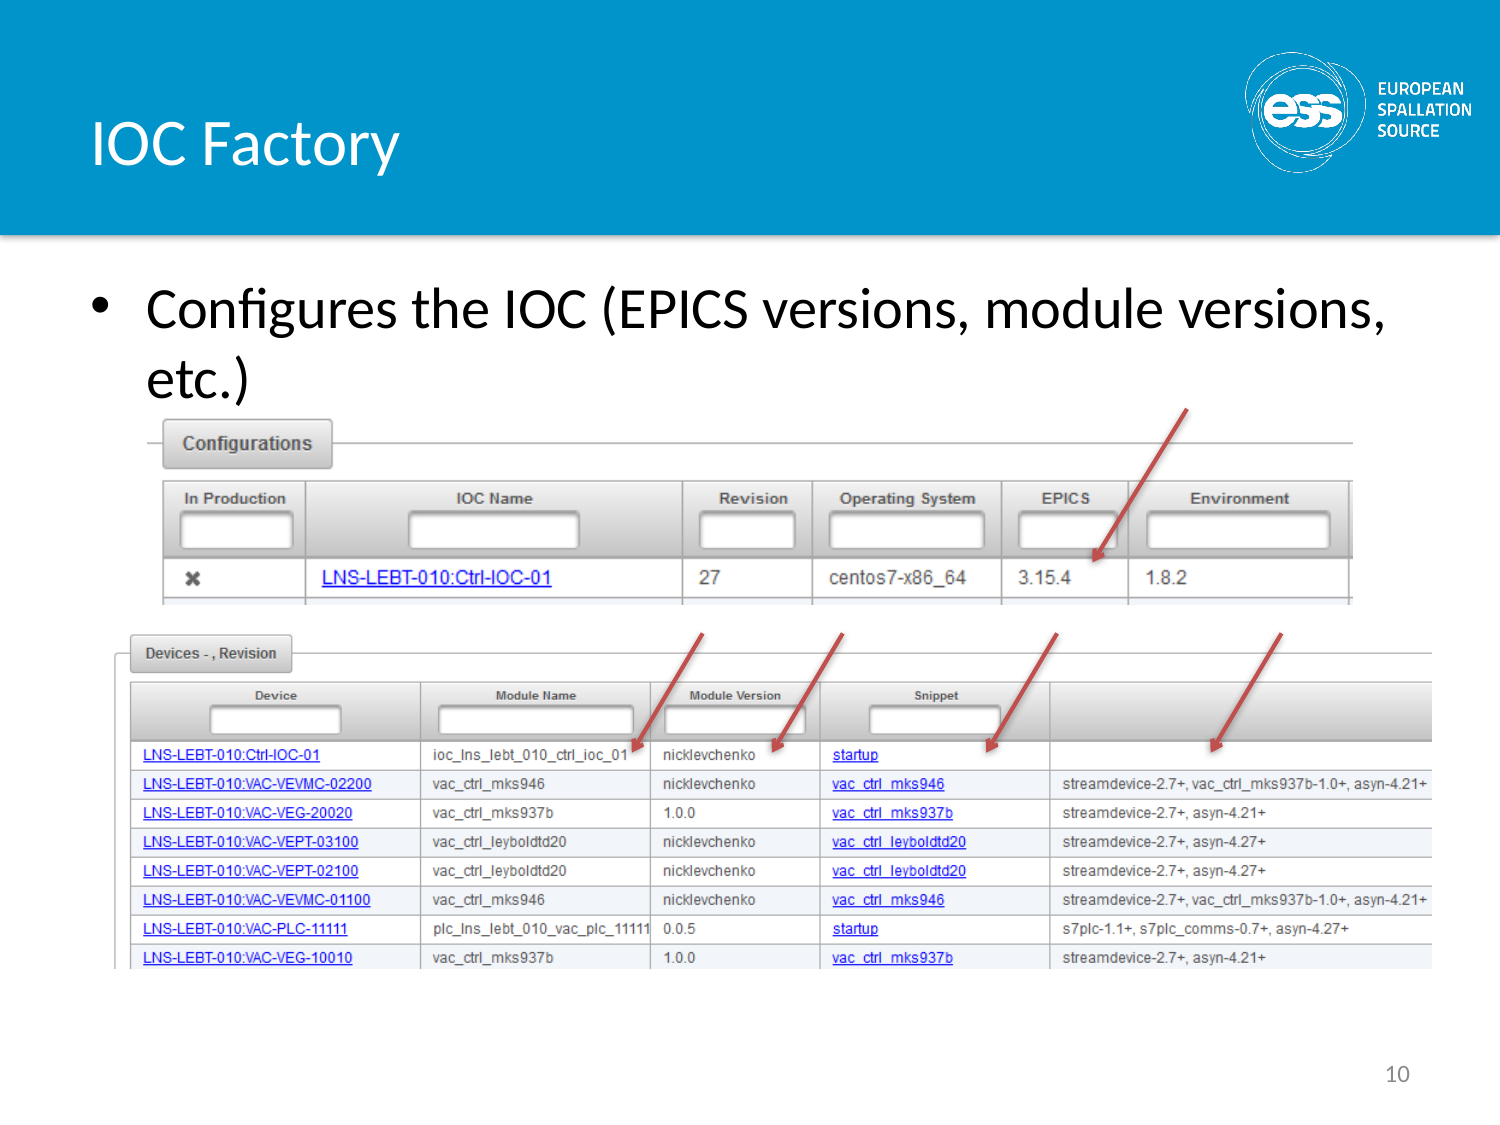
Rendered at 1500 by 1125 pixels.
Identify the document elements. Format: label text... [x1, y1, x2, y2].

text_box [631, 633, 703, 753]
picture [1379, 83, 1385, 94]
picture [1443, 86, 1450, 93]
picture [147, 408, 1353, 605]
picture [1454, 83, 1458, 94]
picture [1409, 104, 1415, 115]
picture [1436, 104, 1444, 115]
picture [1389, 104, 1393, 115]
picture [1418, 104, 1423, 115]
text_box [1210, 633, 1282, 753]
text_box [1092, 408, 1188, 563]
picture [1422, 125, 1428, 134]
picture [1432, 125, 1438, 136]
picture [111, 608, 1432, 969]
picture [1423, 83, 1430, 94]
picture [1400, 83, 1407, 94]
title IOC Factory [75, 45, 1247, 233]
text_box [771, 633, 843, 753]
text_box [985, 633, 1058, 753]
picture [1398, 109, 1406, 115]
picture [1264, 94, 1342, 127]
slide_number 10 [1074, 1042, 1425, 1103]
list Configures the IOC (EPICS versions, module versions, etc.) [75, 262, 1425, 1005]
